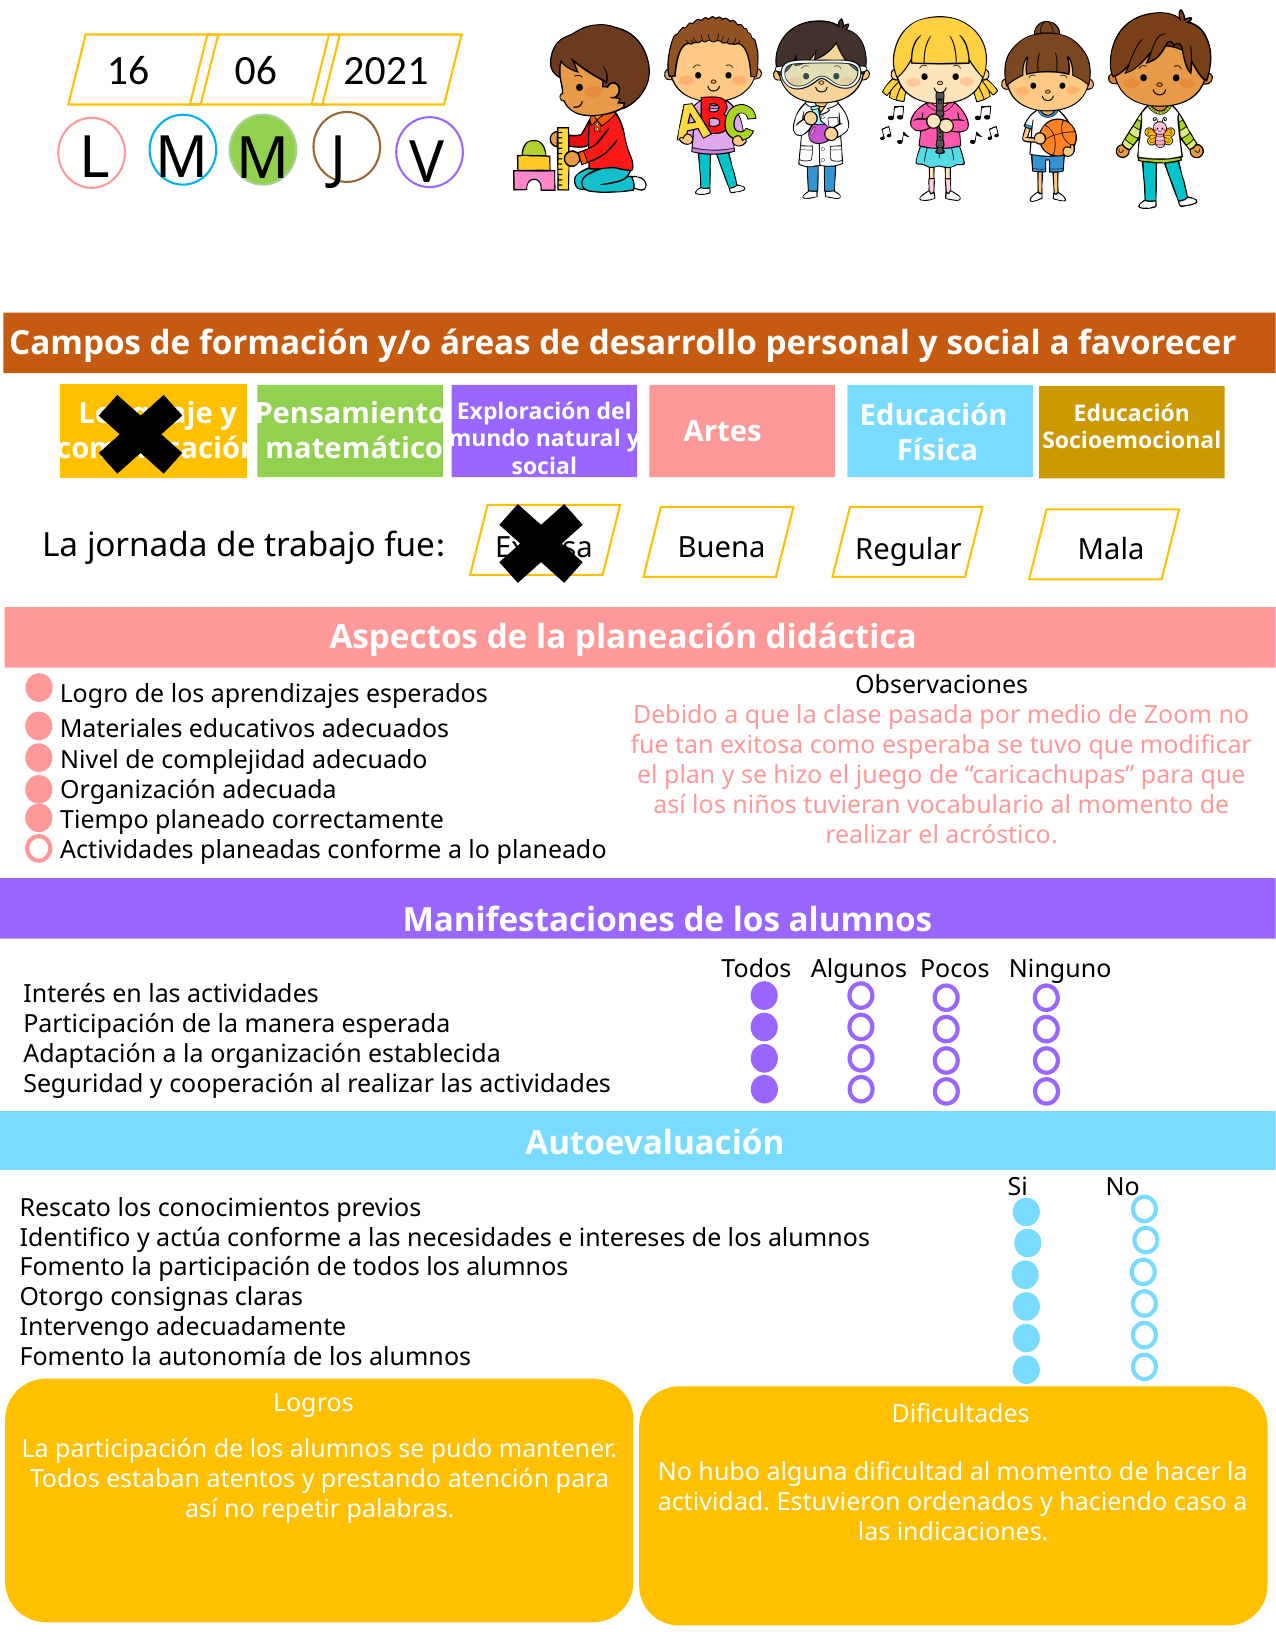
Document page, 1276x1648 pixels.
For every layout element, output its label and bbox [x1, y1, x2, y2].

picture [1108, 9, 1213, 209]
text_box [0, 16, 1276, 1626]
